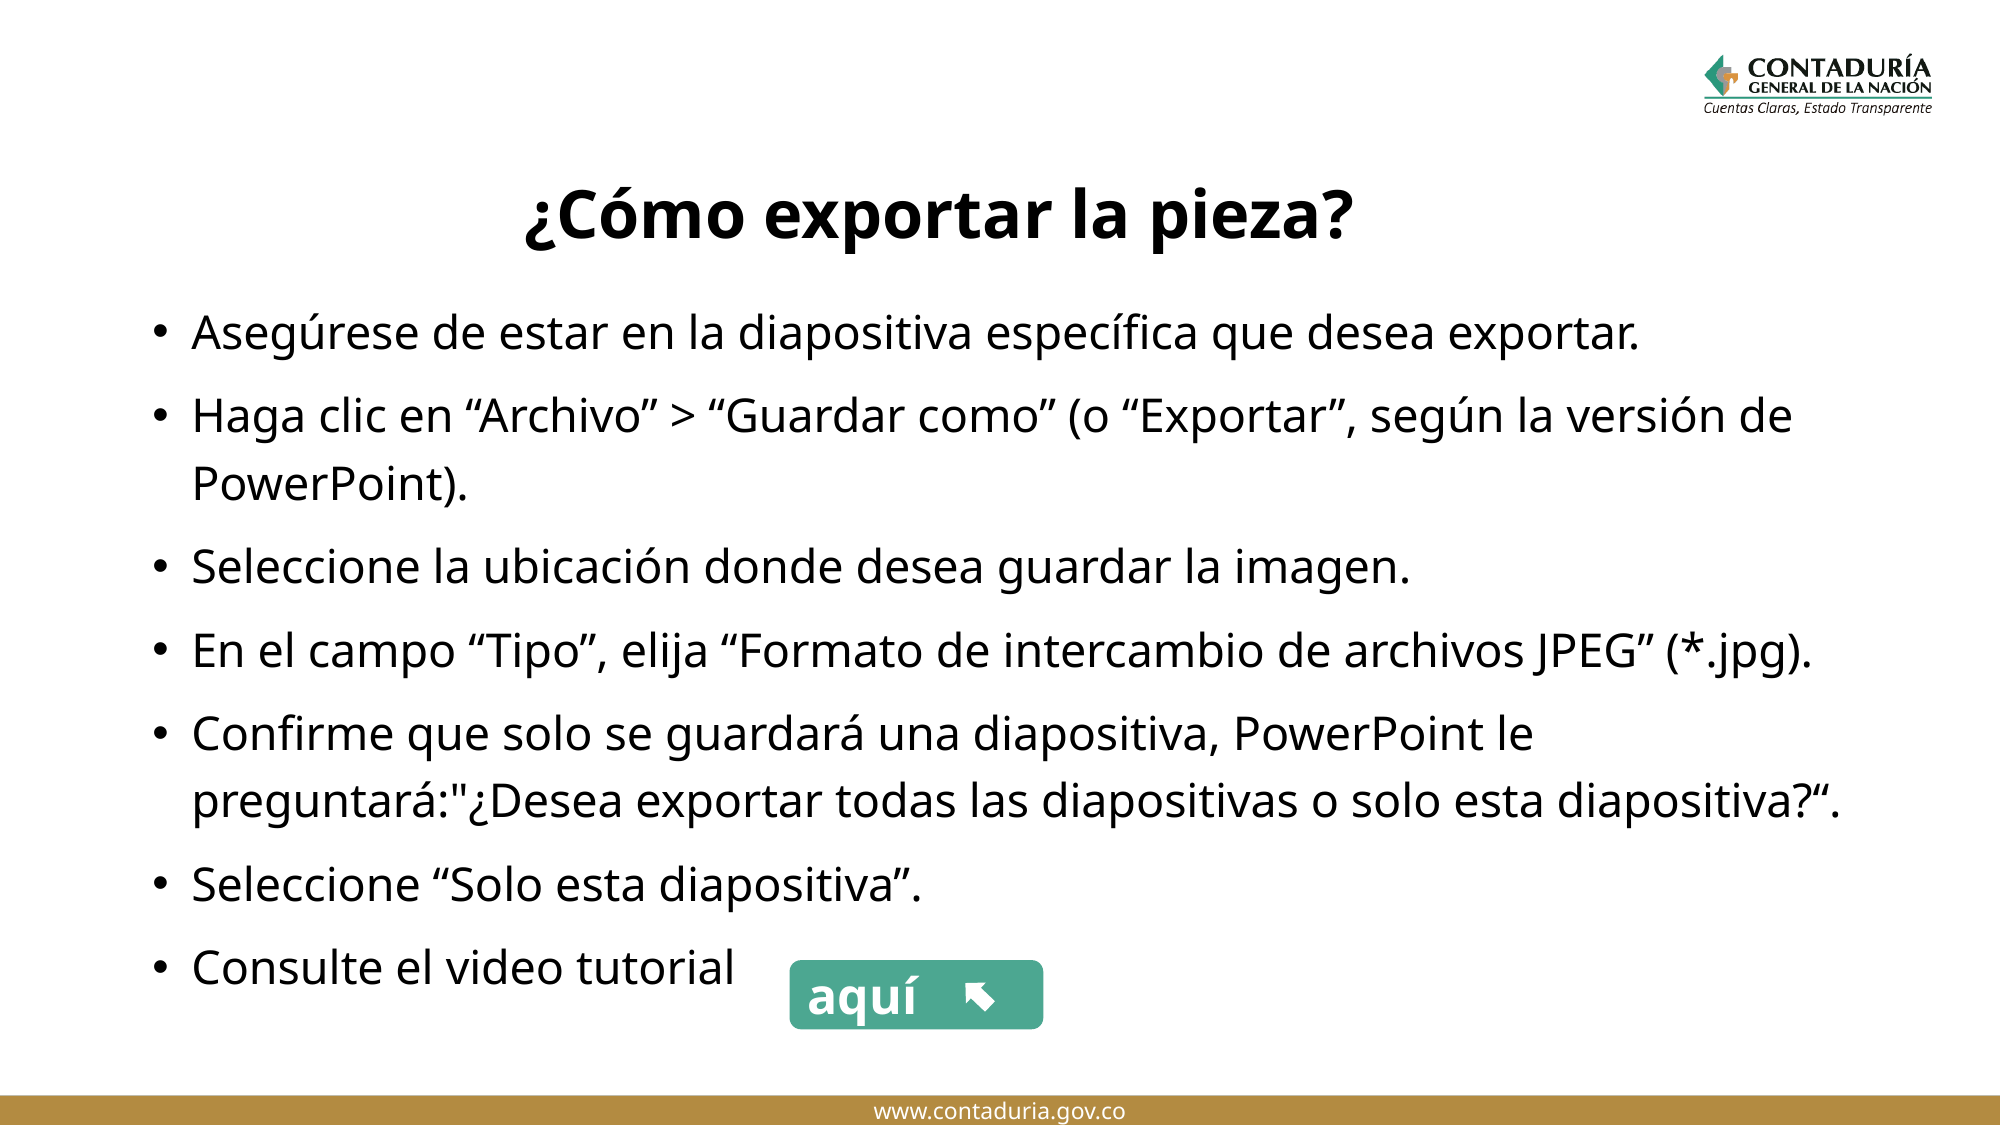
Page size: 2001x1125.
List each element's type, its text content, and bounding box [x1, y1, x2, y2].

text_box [788, 959, 1044, 1030]
title ¿Cómo exportar la pieza? [509, 170, 1491, 264]
list Asegúrese de estar en la diapositiva específica que desea exportar. Haga clic en “Archivo” > “Guardar como” (o “Exportar”, según la versión de PowerPoint). Seleccione la ubicación donde desea guardar la imagen. En el campo “Tipo”, elija “Formato de intercambio de archivos JPEG” (*.jpg). Confirme que solo se guardará una diapositiva, PowerPoint le preguntará:"¿Desea exportar todas las diapositivas o solo esta diapositiva?“. Seleccione “Solo esta diapositiva”. Consulte el video tutorial [137, 284, 1863, 1040]
picture [0, 0, 2000, 1125]
